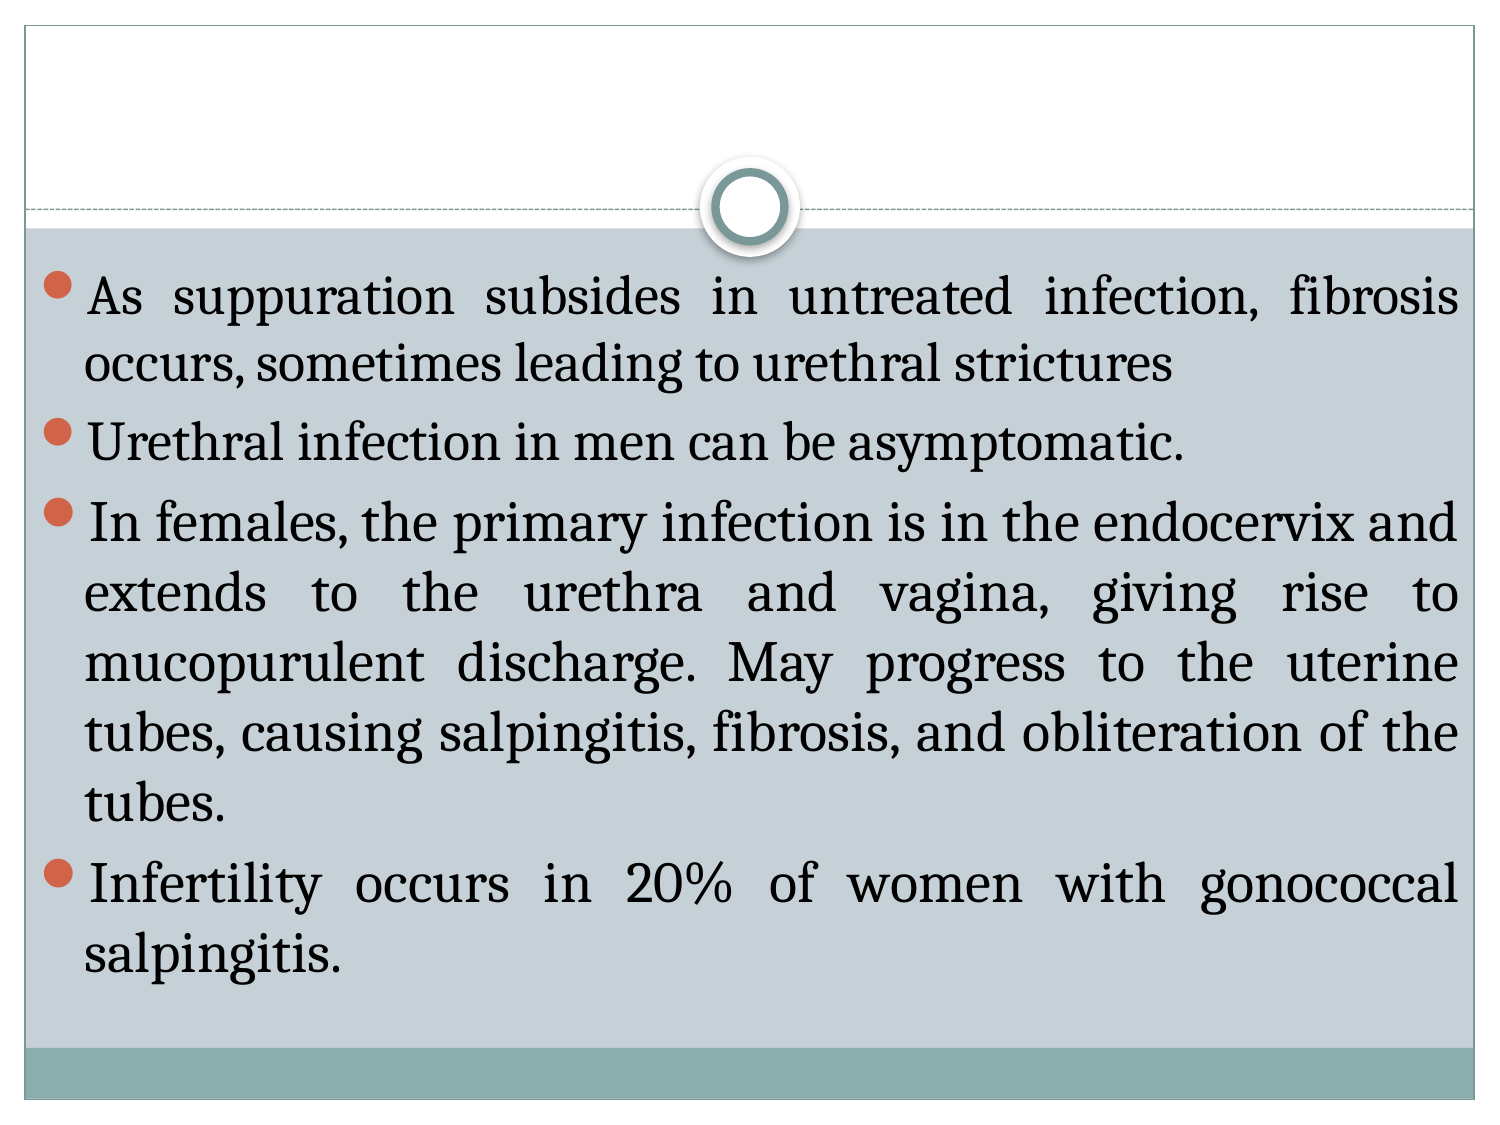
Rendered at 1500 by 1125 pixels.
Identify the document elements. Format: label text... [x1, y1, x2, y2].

list As suppuration subsides in untreated infection, fibrosis occurs, sometimes leading to urethral strictures Urethral infection in men can be asymptomatic. In females, the primary infection is in the endocervix and extends to the urethra and vagina, giving rise to mucopurulent discharge. May progress to the uterine tubes, causing salpingitis, fibrosis, and obliteration of the tubes. Infertility occurs in 20% of women with gonococcal salpingitis. [24, 250, 1475, 1038]
